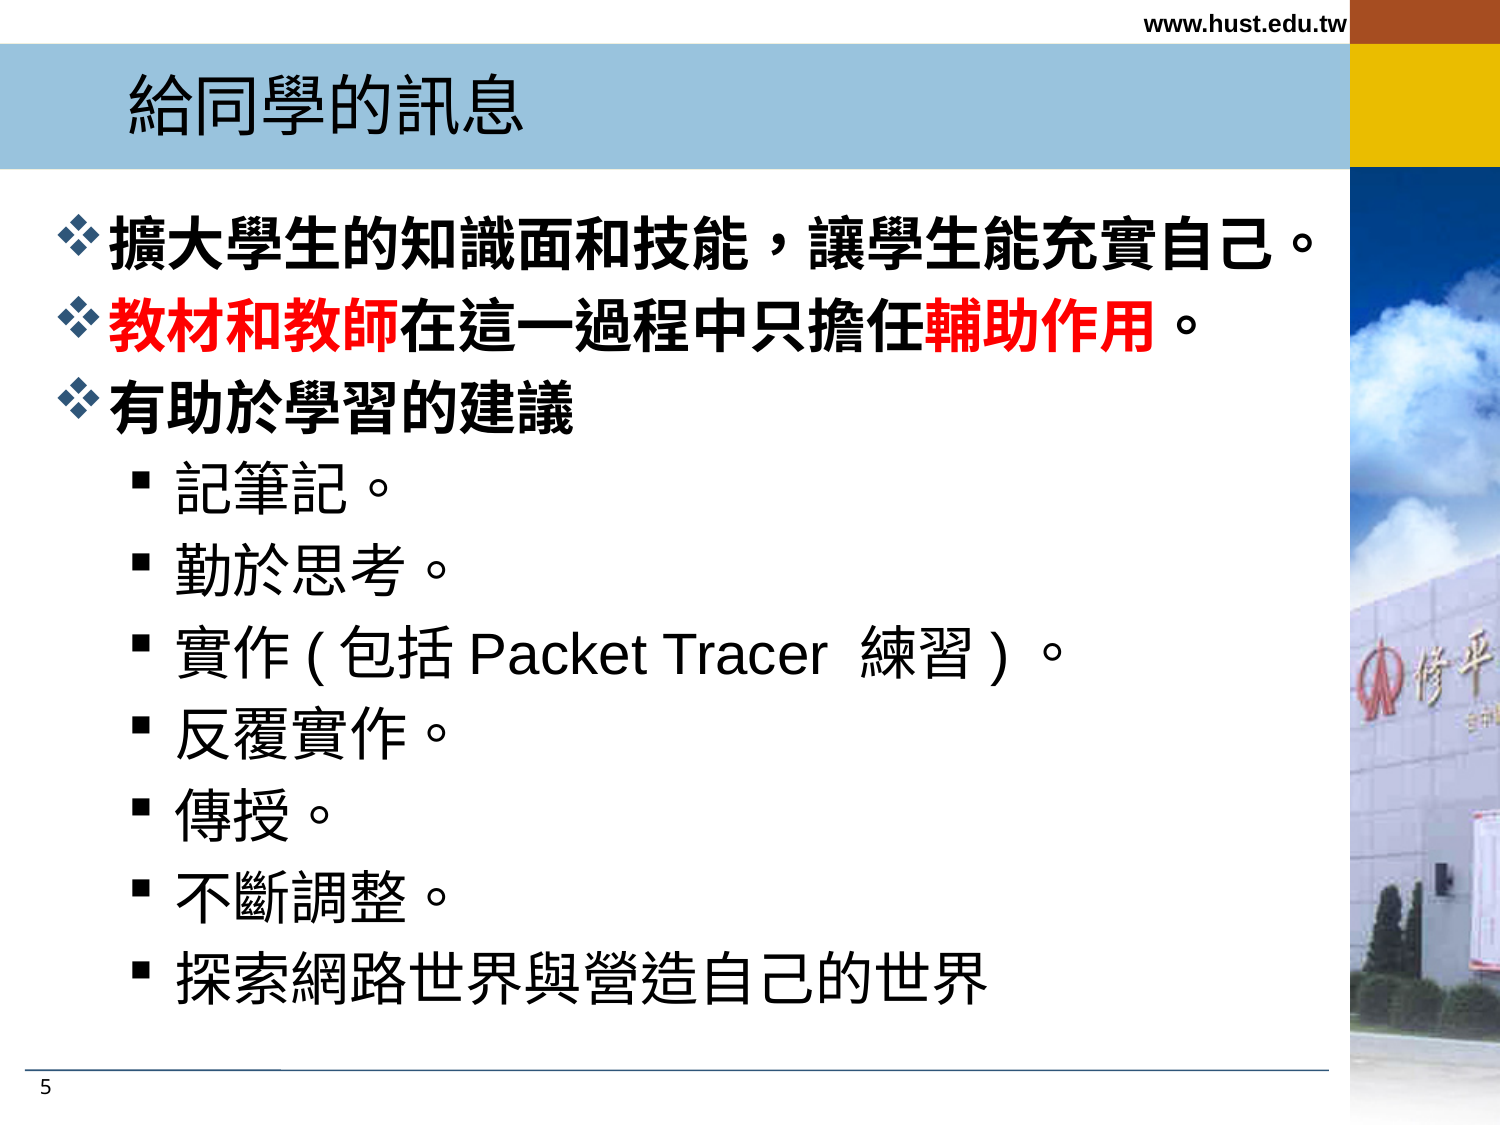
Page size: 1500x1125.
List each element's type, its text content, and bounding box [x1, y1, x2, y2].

list 擴大學生的知識面和技能，讓學生能充實自己。 教材和教師在這一過程中只擔任輔助作用。 有助於學習的建議 記筆記。 勤於思考。 實作(包括Packet Tracer 練習)。 反覆實作。 傳授。 不斷調整。 探索網路世界與營造自己的世界 [37, 199, 1313, 1059]
footer www.hust.edu.tw [1128, 0, 1471, 41]
title 給同學的訊息 [111, 57, 1235, 151]
slide_number 5 [24, 1065, 376, 1107]
picture [1350, 167, 1500, 1125]
